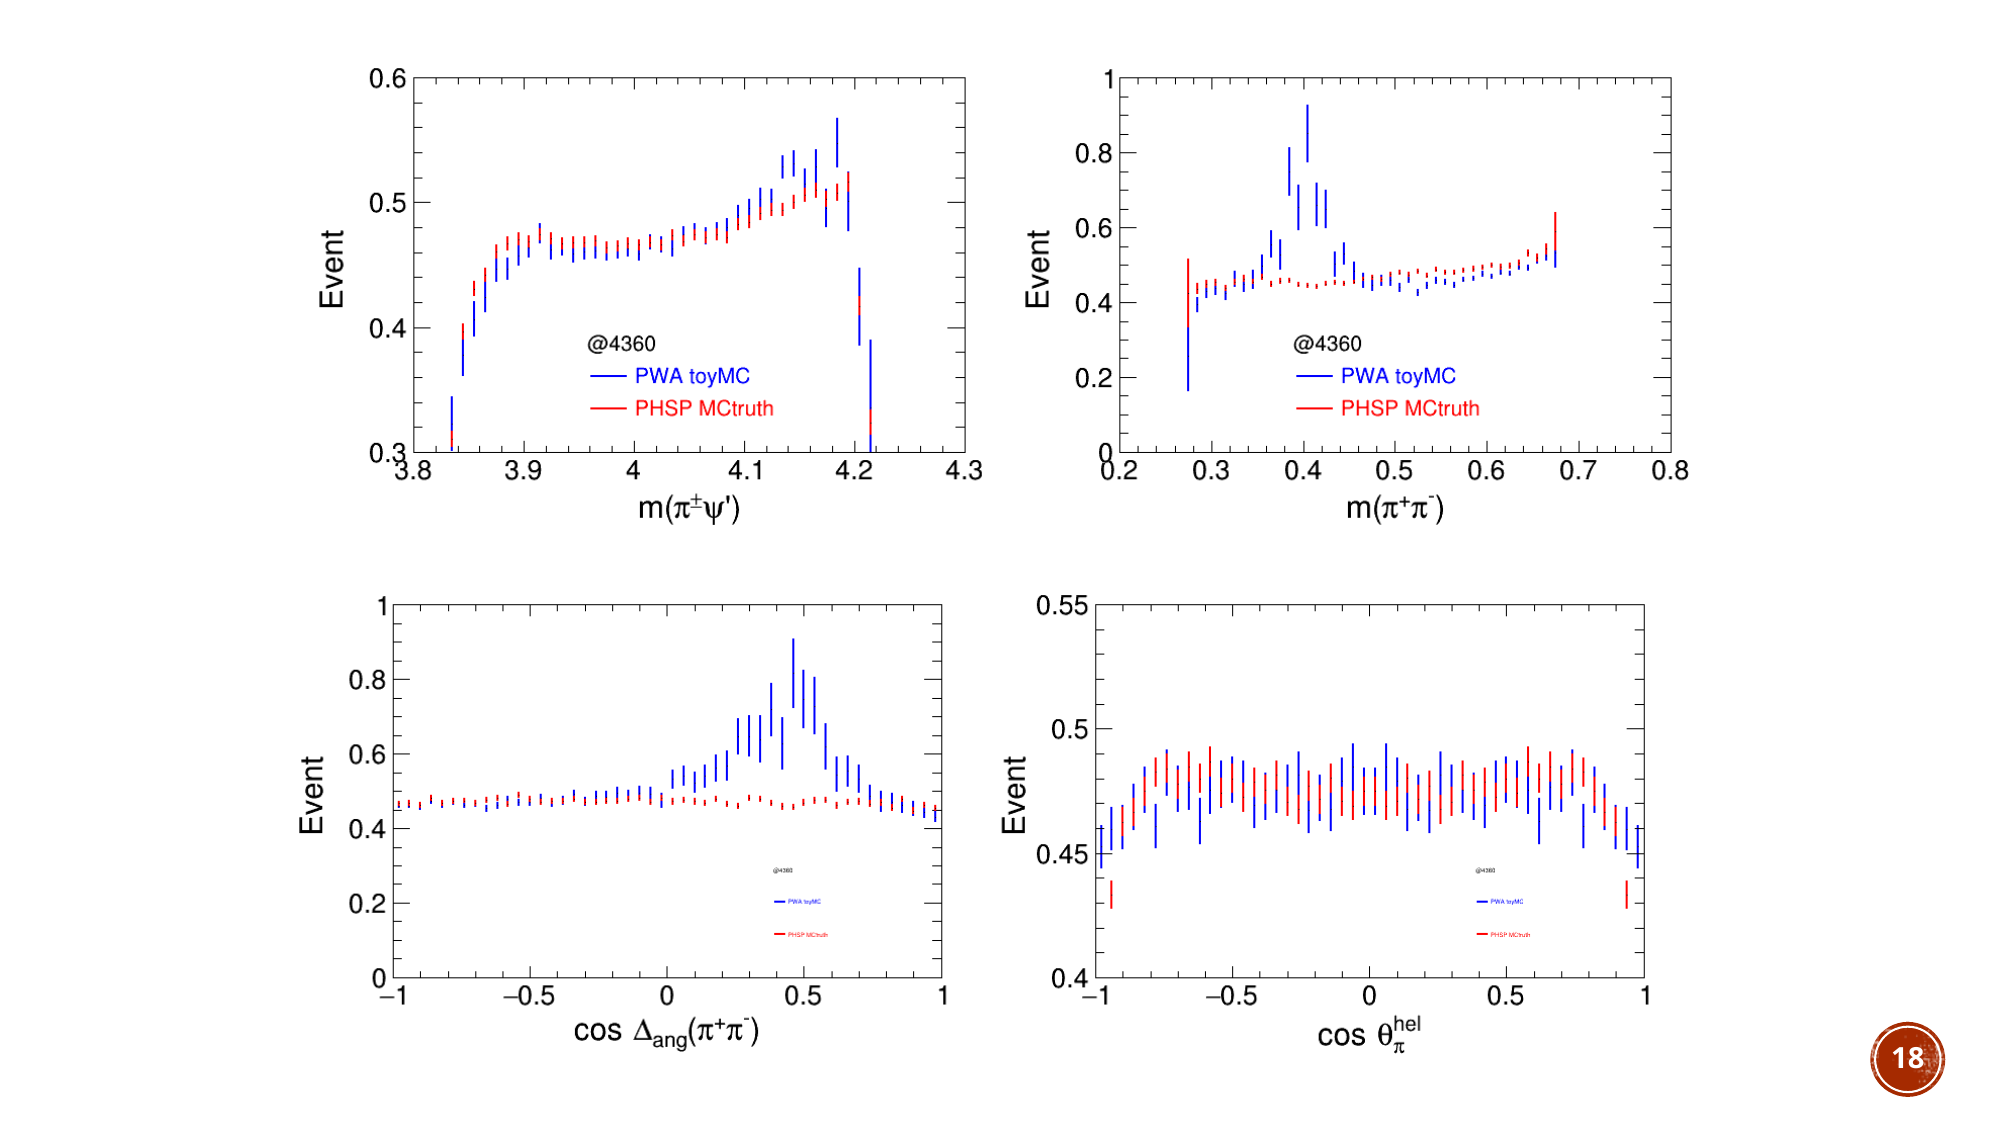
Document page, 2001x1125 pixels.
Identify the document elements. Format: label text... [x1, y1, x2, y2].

picture [294, 55, 1705, 534]
picture [274, 582, 1679, 1059]
slide_number 18 [1855, 1028, 1961, 1089]
